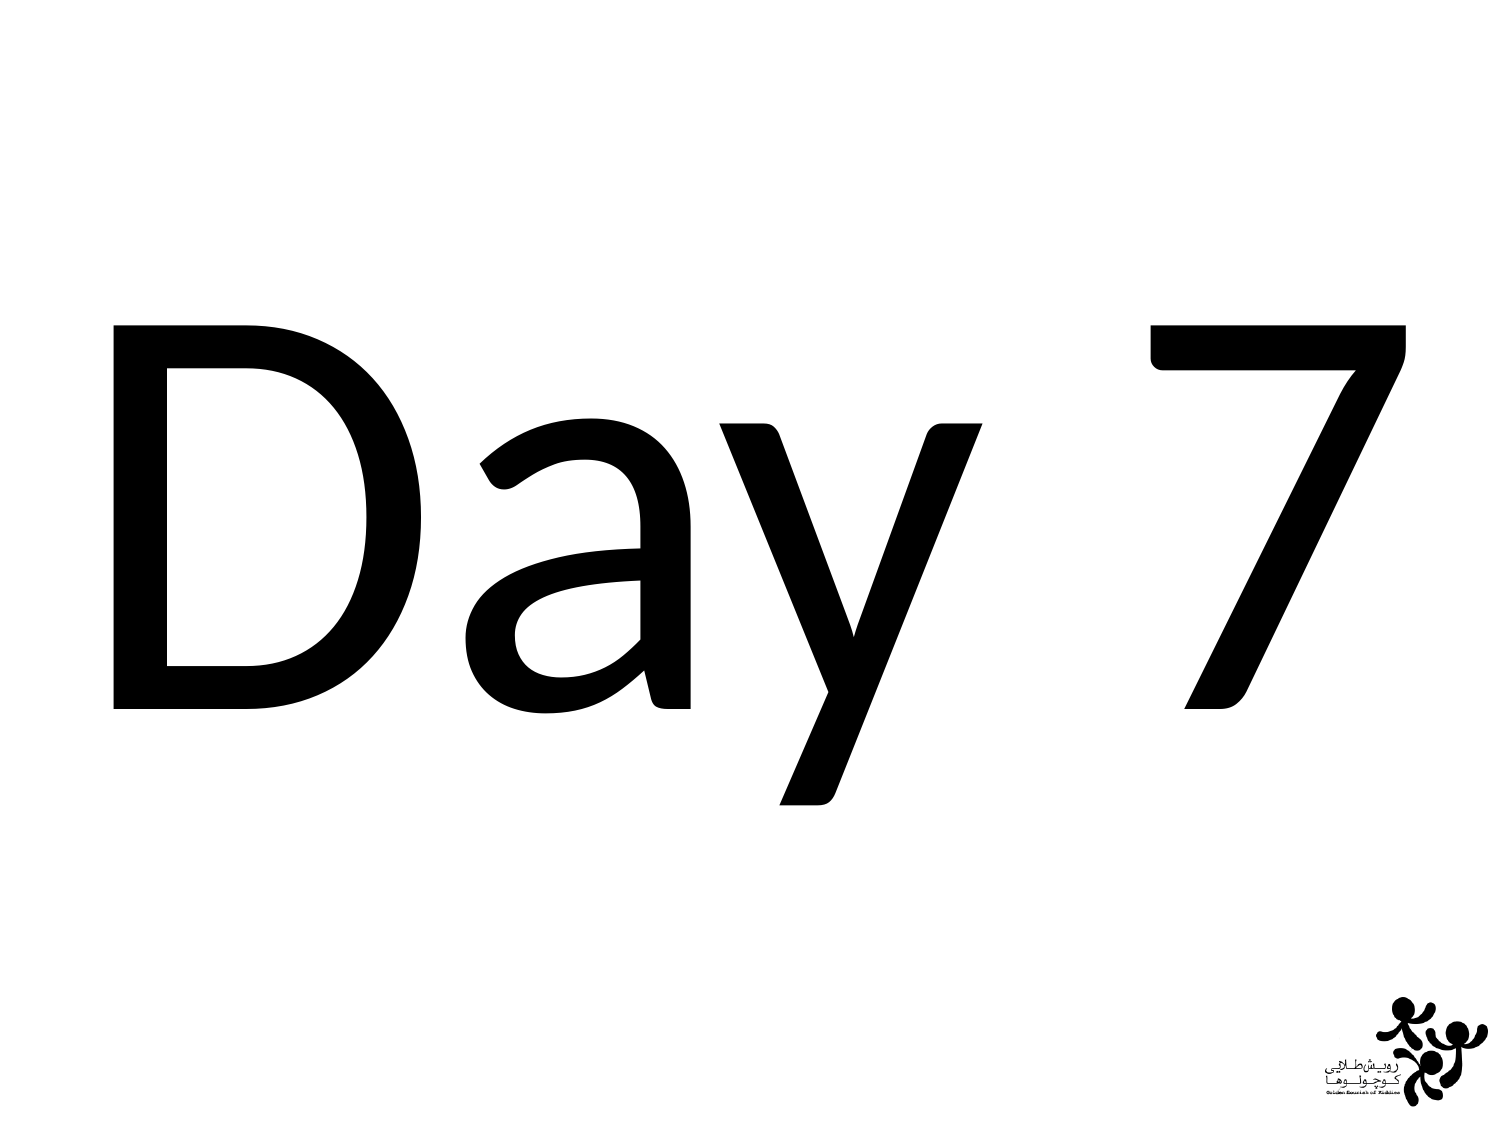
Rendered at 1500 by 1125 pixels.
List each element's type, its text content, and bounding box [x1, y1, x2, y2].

title Day 7 [0, 349, 1500, 591]
picture [1325, 997, 1488, 1113]
